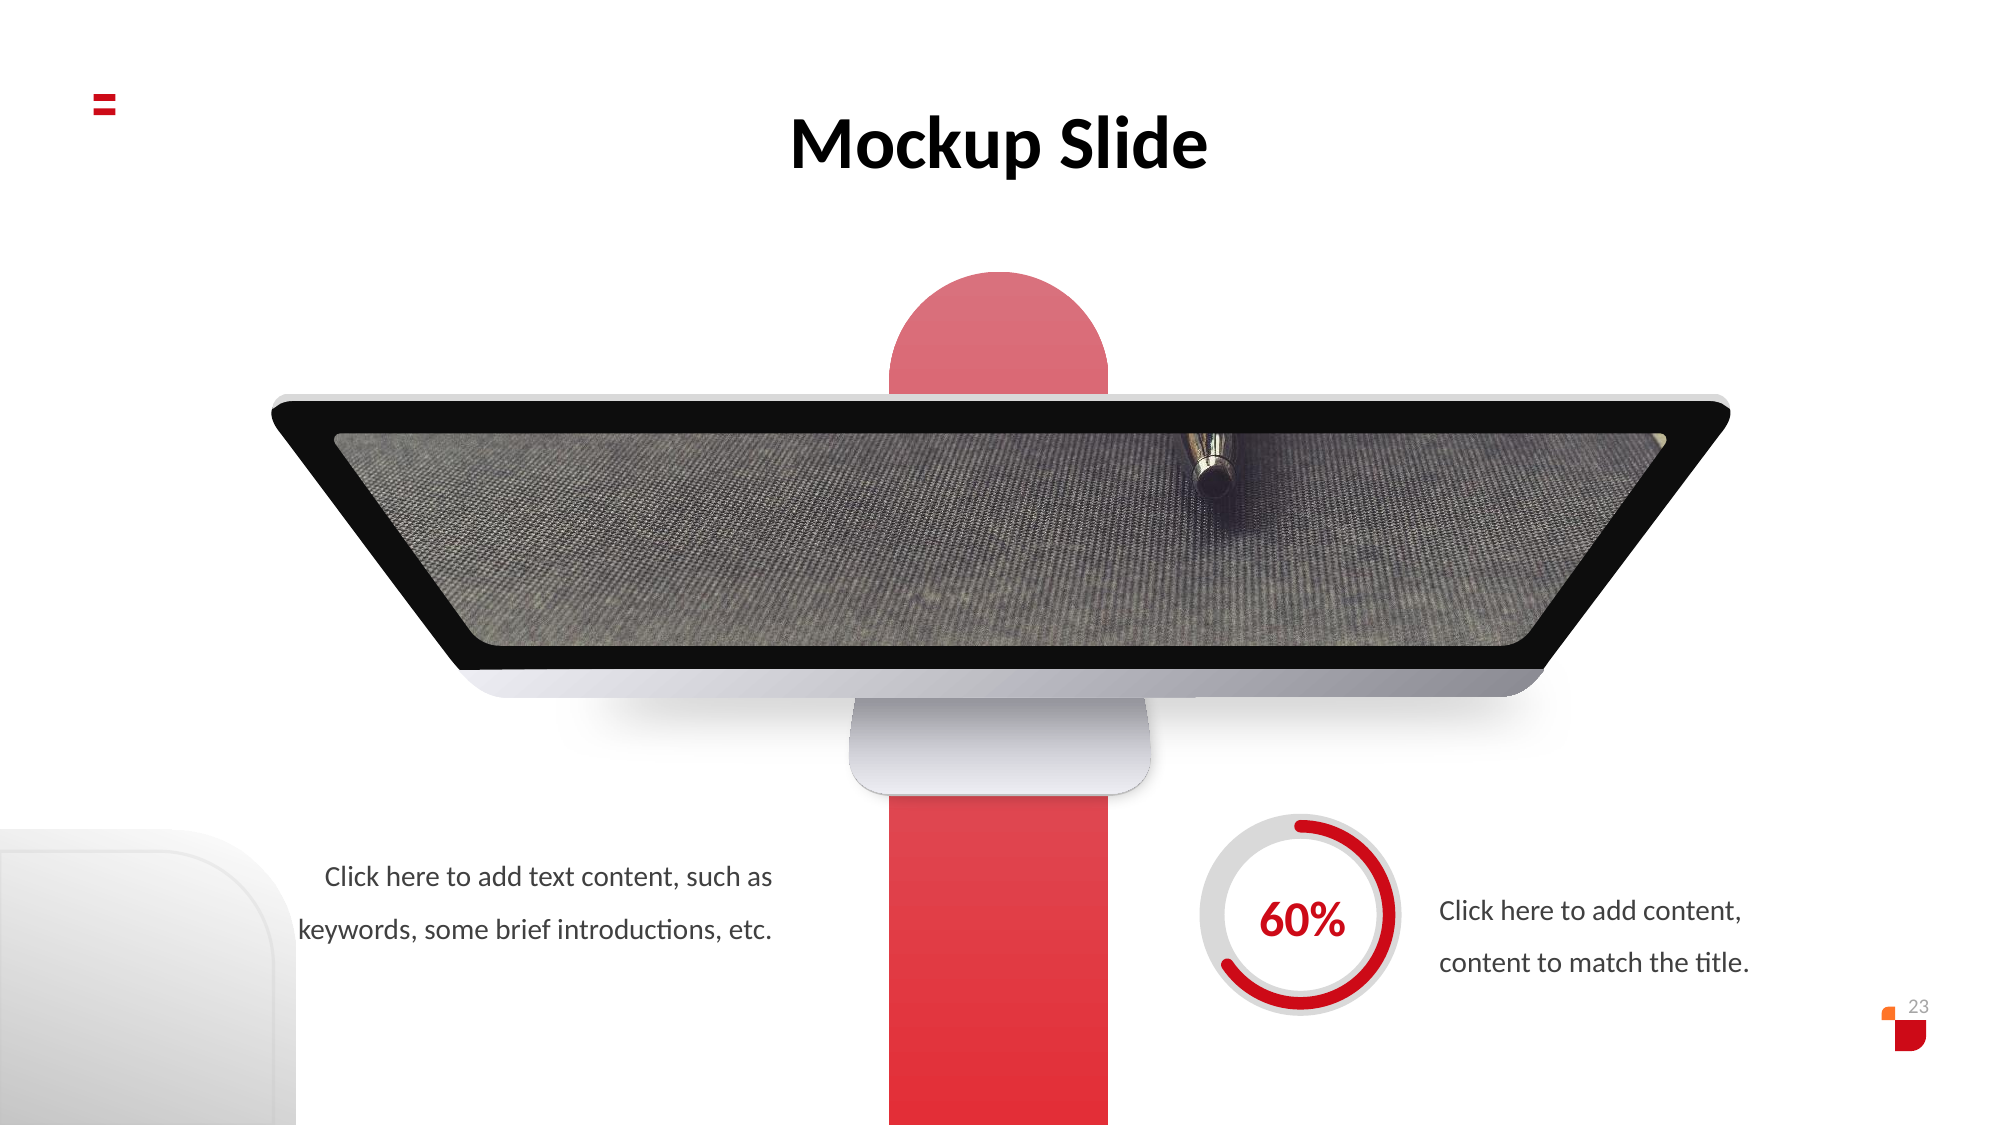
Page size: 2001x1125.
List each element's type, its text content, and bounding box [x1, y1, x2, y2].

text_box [271, 393, 1731, 797]
text_box [889, 271, 1109, 393]
text_box Click here to add content, content to match the title. [1424, 866, 1837, 986]
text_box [1211, 826, 1390, 1004]
text_box [889, 803, 1109, 1125]
text_box Mockup Slide [774, 85, 1225, 191]
text_box Click here to add text content, such as keywords, some brief introductions, etc. [199, 832, 788, 953]
picture [333, 433, 1667, 646]
